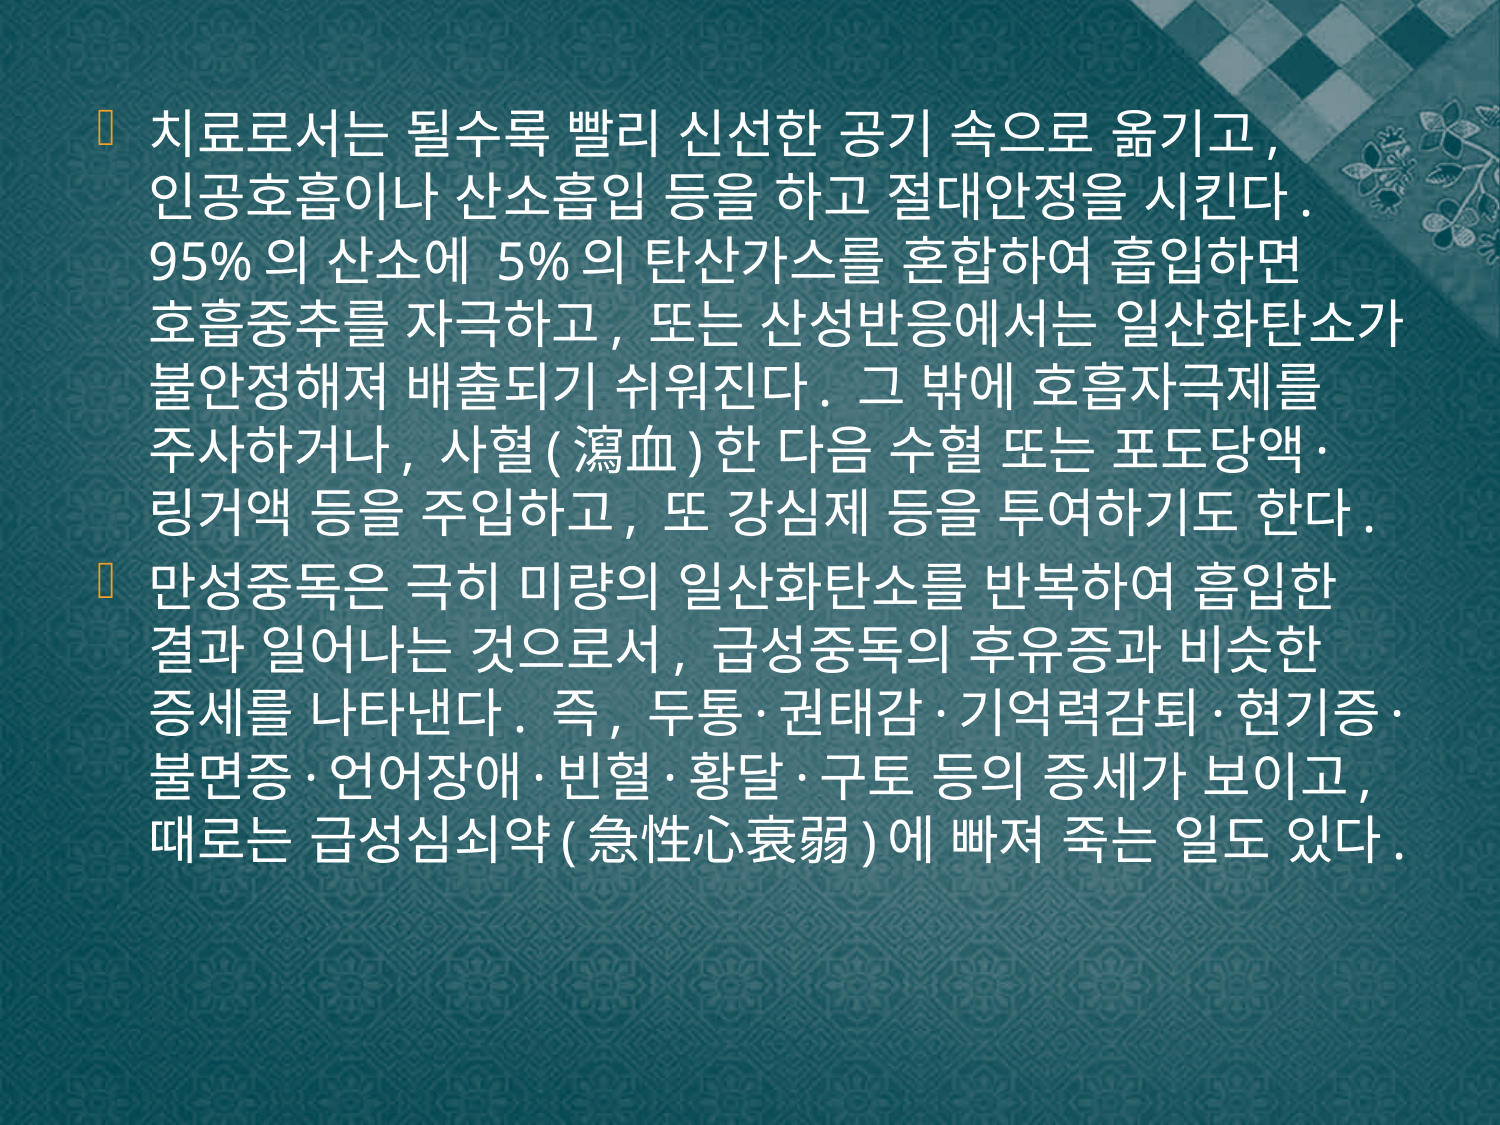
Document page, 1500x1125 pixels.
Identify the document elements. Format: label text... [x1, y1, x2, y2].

list 치료로서는 될수록 빨리 신선한 공기 속으로 옮기고, 인공호흡이나 산소흡입 등을 하고 절대안정을 시킨다. 95%의 산소에 5%의 탄산가스를 혼합하여 흡입하면 호흡중추를 자극하고, 또는 산성반응에서는 일산화탄소가 불안정해져 배출되기 쉬워진다. 그 밖에 호흡자극제를 주사하거나, 사혈(瀉血)한 다음 수혈 또는 포도당액·링거액 등을 주입하고, 또 강심제 등을 투여하기도 한다. 만성중독은 극히 미량의 일산화탄소를 반복하여 흡입한 결과 일어나는 것으로서, 급성중독의 후유증과 비슷한 증세를 나타낸다. 즉, 두통·권태감·기억력감퇴·현기증·불면증·언어장애·빈혈·황달·구토 등의 증세가 보이고, 때로는 급성심쇠약(急性心衰弱)에 빠져 죽는 일도 있다. [82, 93, 1432, 1005]
